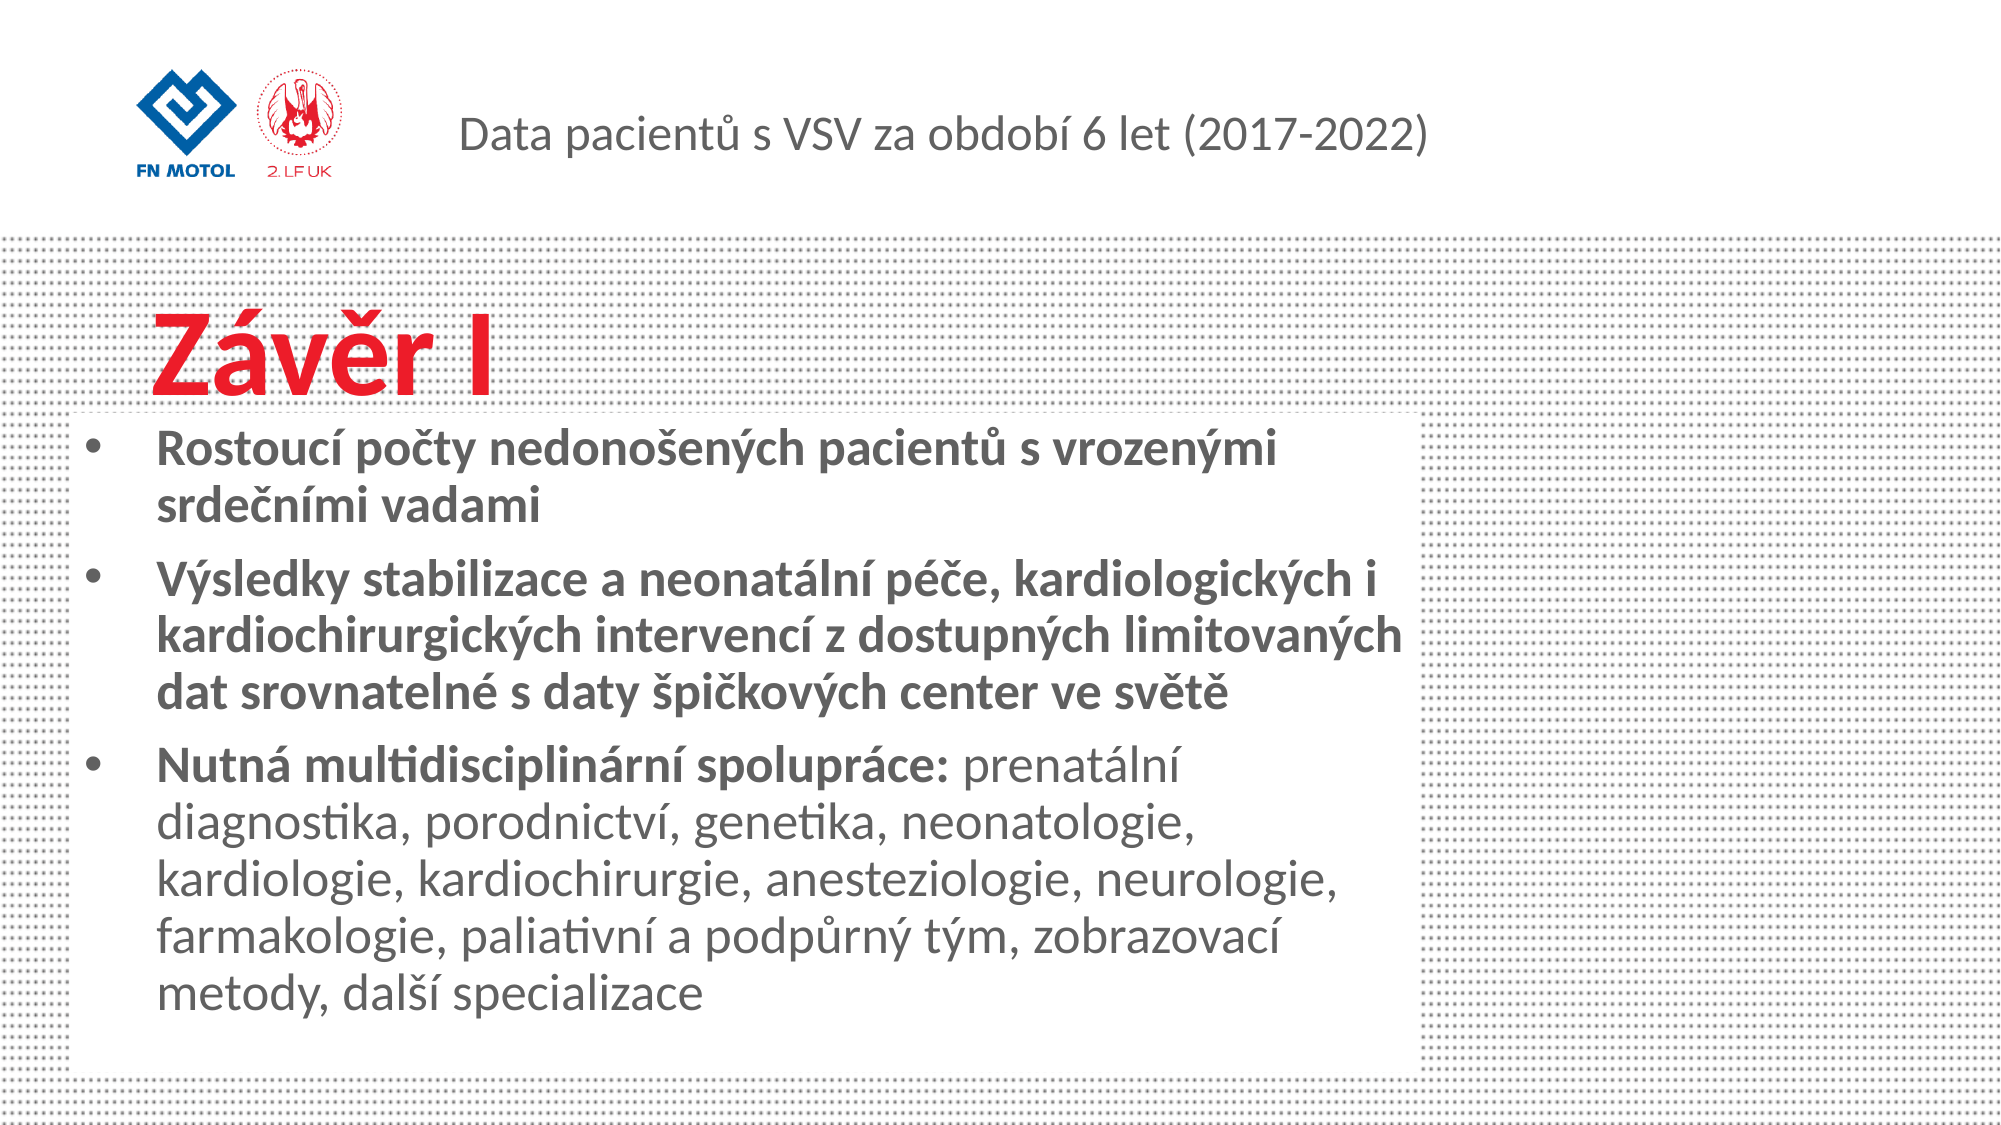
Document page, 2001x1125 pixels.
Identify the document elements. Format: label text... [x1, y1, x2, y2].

title Závěr I [136, 280, 1862, 1006]
text_box Data pacientů s VSV za období 6 let (2017-2022) [443, 99, 1796, 202]
picture [136, 69, 342, 177]
picture [0, 234, 2001, 1125]
list Rostoucí počty nedonošených pacientů s vrozenými srdečními vadami Výsledky stabilizace a neonatální péče, kardiologických i kardiochirurgických intervencí z dostupných limitovaných dat srovnatelné s daty špičkových center ve světě Nutná multidisciplinární spolupráce: prenatální diagnostika, porodnictví, genetika, neonatologie, kardiologie, kardiochirurgie, anesteziologie, neurologie, farmakologie, paliativní a podpůrný tým, zobrazovací metody, další specializace [69, 412, 1421, 1072]
